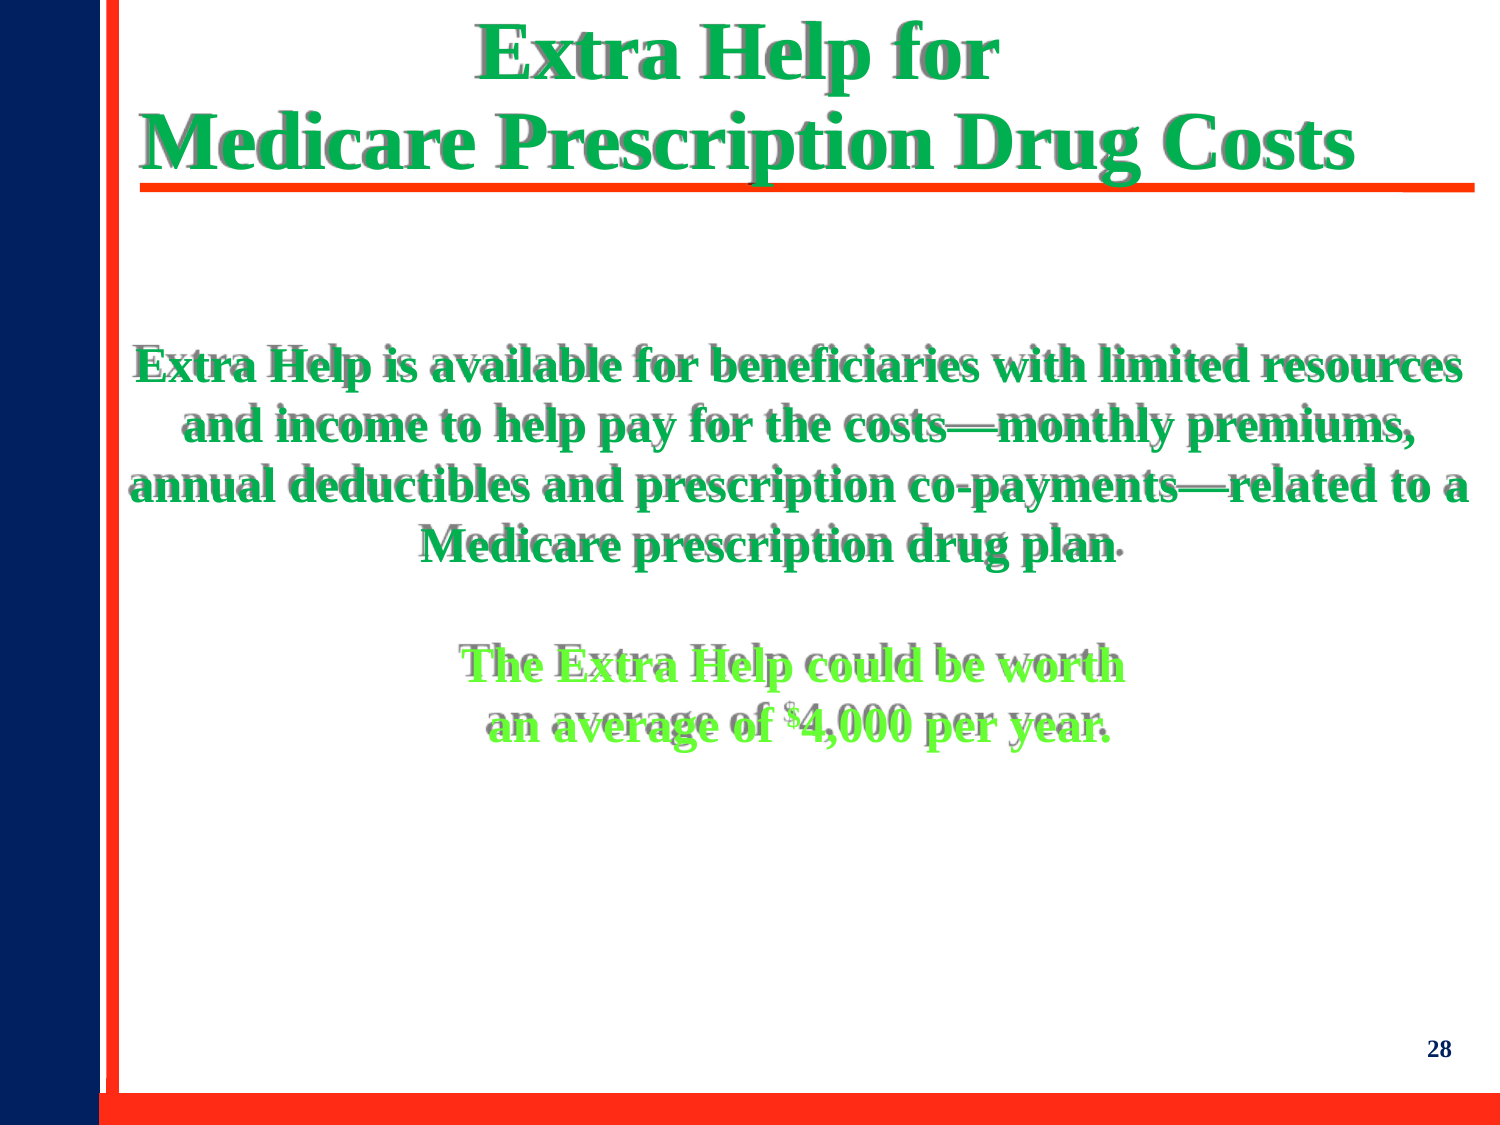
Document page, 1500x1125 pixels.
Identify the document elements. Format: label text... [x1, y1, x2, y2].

text_box Extra Help is available for beneficiaries with limited resources and income to help pay for the costs—monthly premiums, annual deductibles and prescription co-payments—related to a Medicare prescription drug plan. The Extra Help could be worth an average of $4,000 per year. [99, 324, 1500, 910]
text_box Extra Help for Medicare Prescription Drug Costs [0, 0, 1500, 195]
